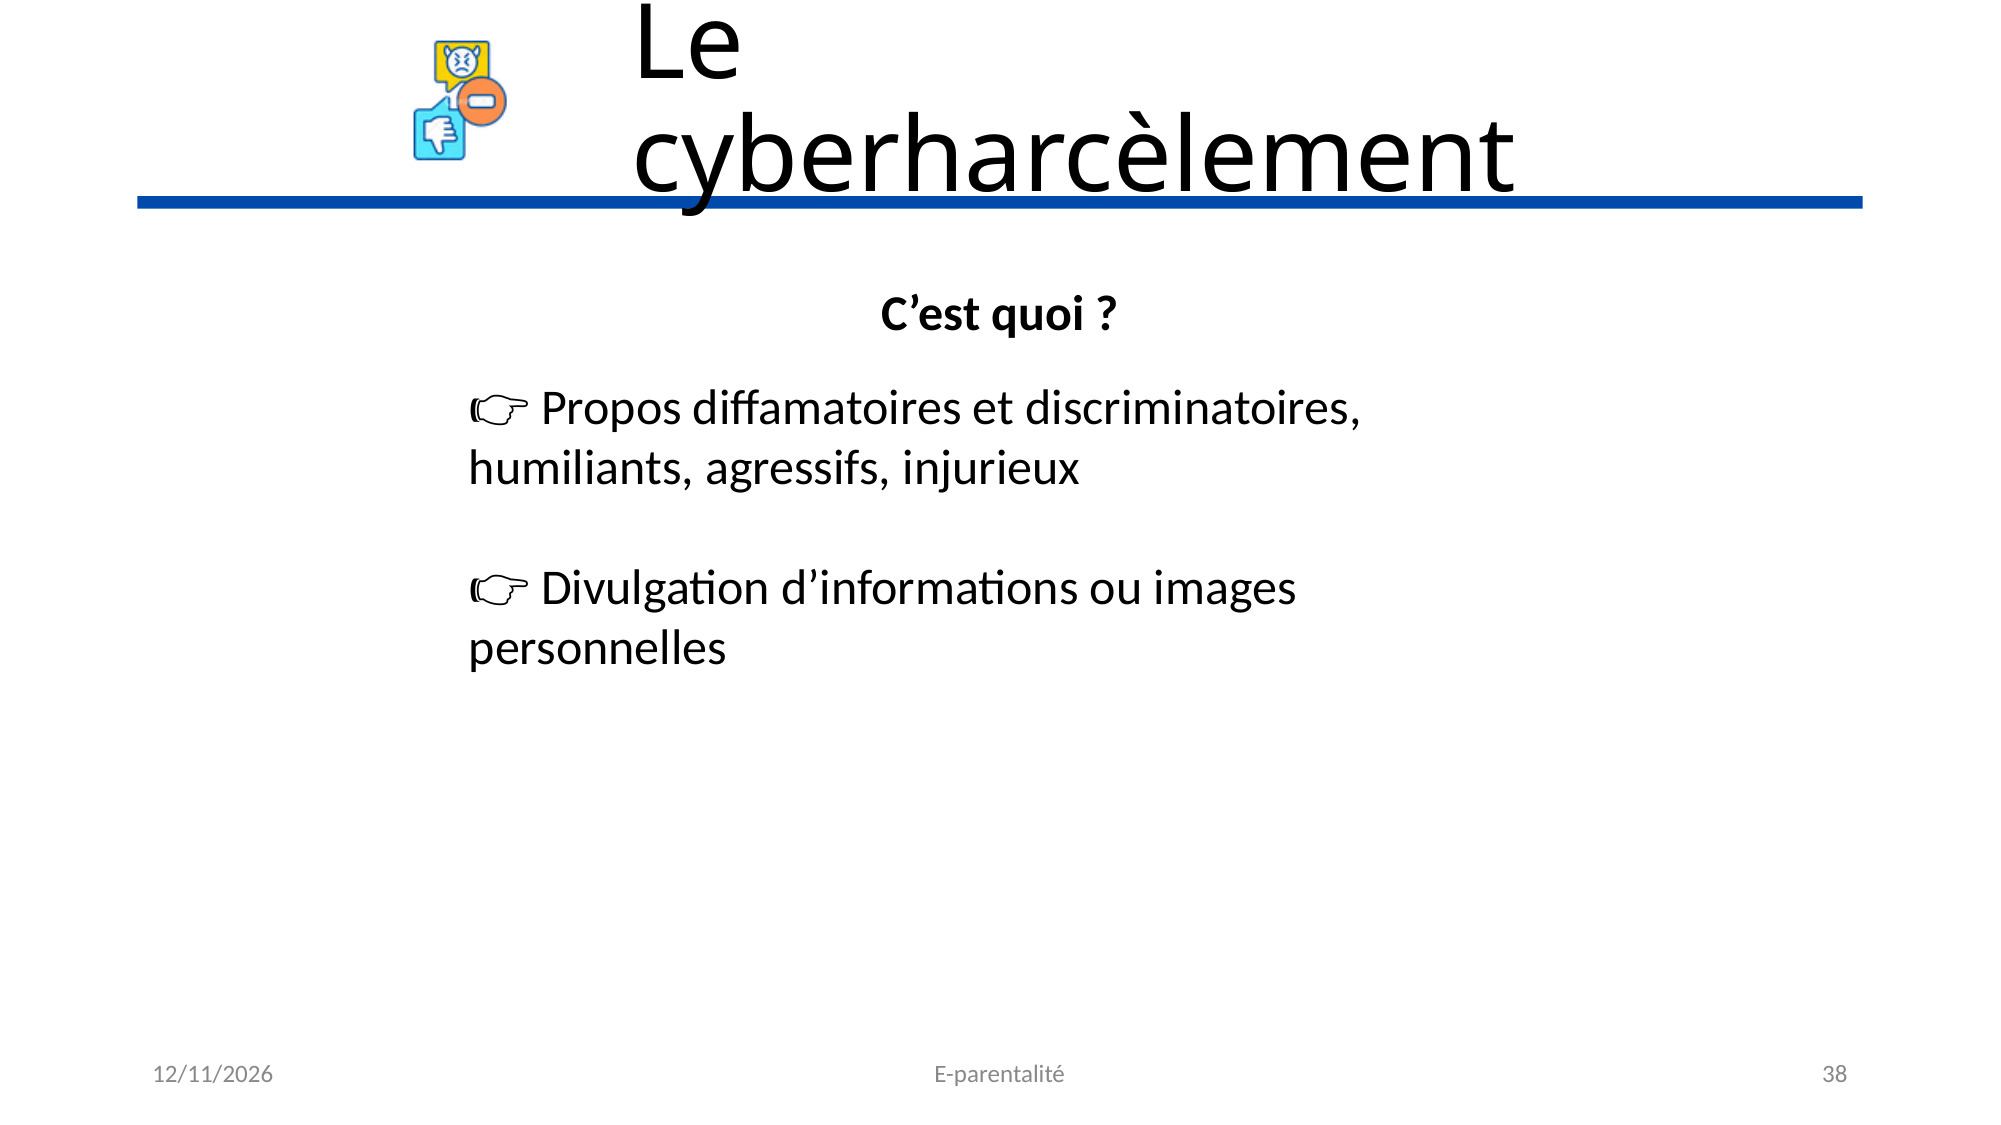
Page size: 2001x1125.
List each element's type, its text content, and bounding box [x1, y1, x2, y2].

footer E-parentalité [662, 1042, 1338, 1103]
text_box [395, 30, 1605, 173]
text_box 👉 Propos diffamatoires et discriminatoires, humiliants, agressifs, injurieux 👉 Divulgation d’informations ou images personnelles [454, 366, 1546, 742]
text_box C’est quoi ? [837, 272, 1163, 348]
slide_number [137, 1042, 588, 1103]
slide_number 38 [1412, 1042, 1863, 1103]
